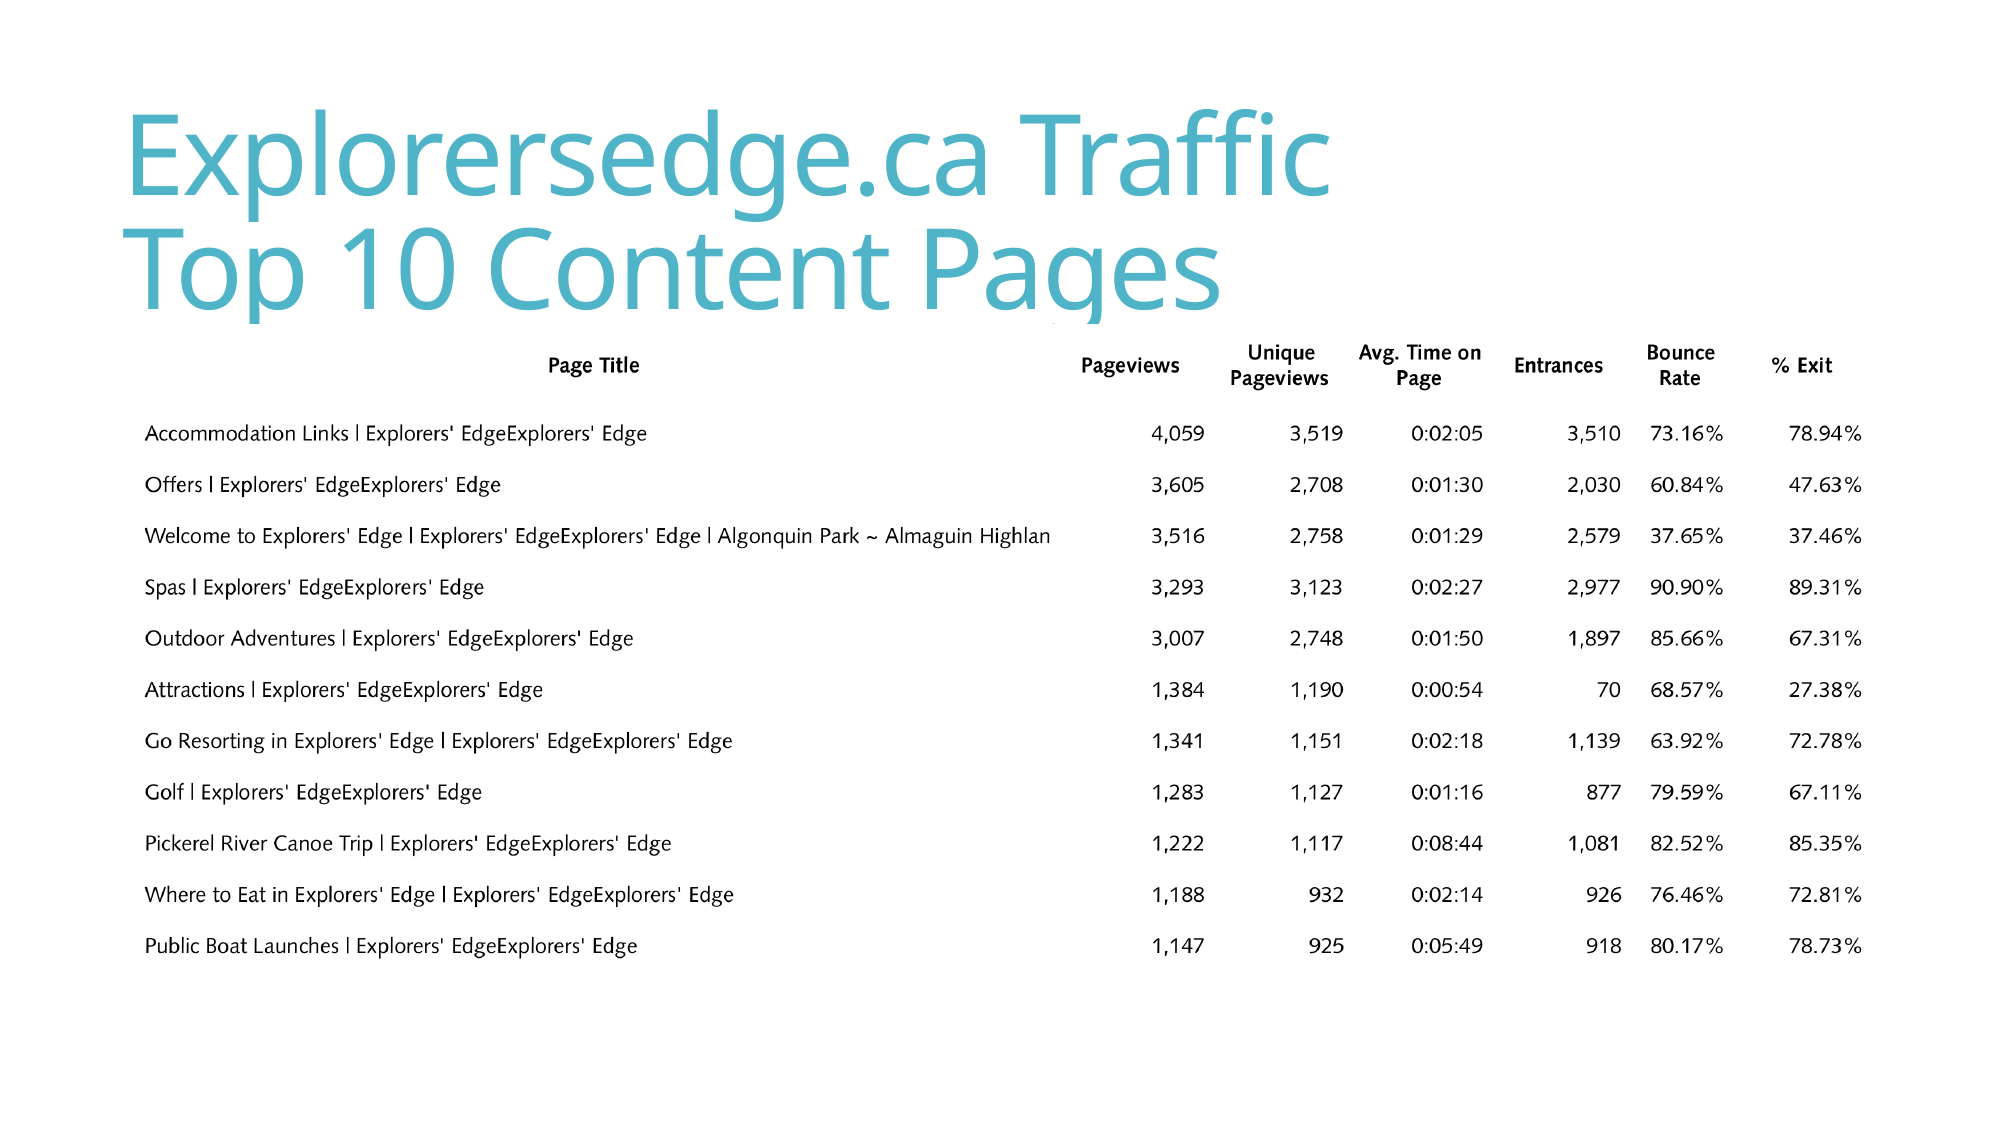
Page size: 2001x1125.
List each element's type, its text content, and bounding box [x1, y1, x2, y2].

picture [138, 324, 1872, 973]
title Explorersedge.ca Traffic Top 10 Content Pages [107, 81, 1875, 354]
